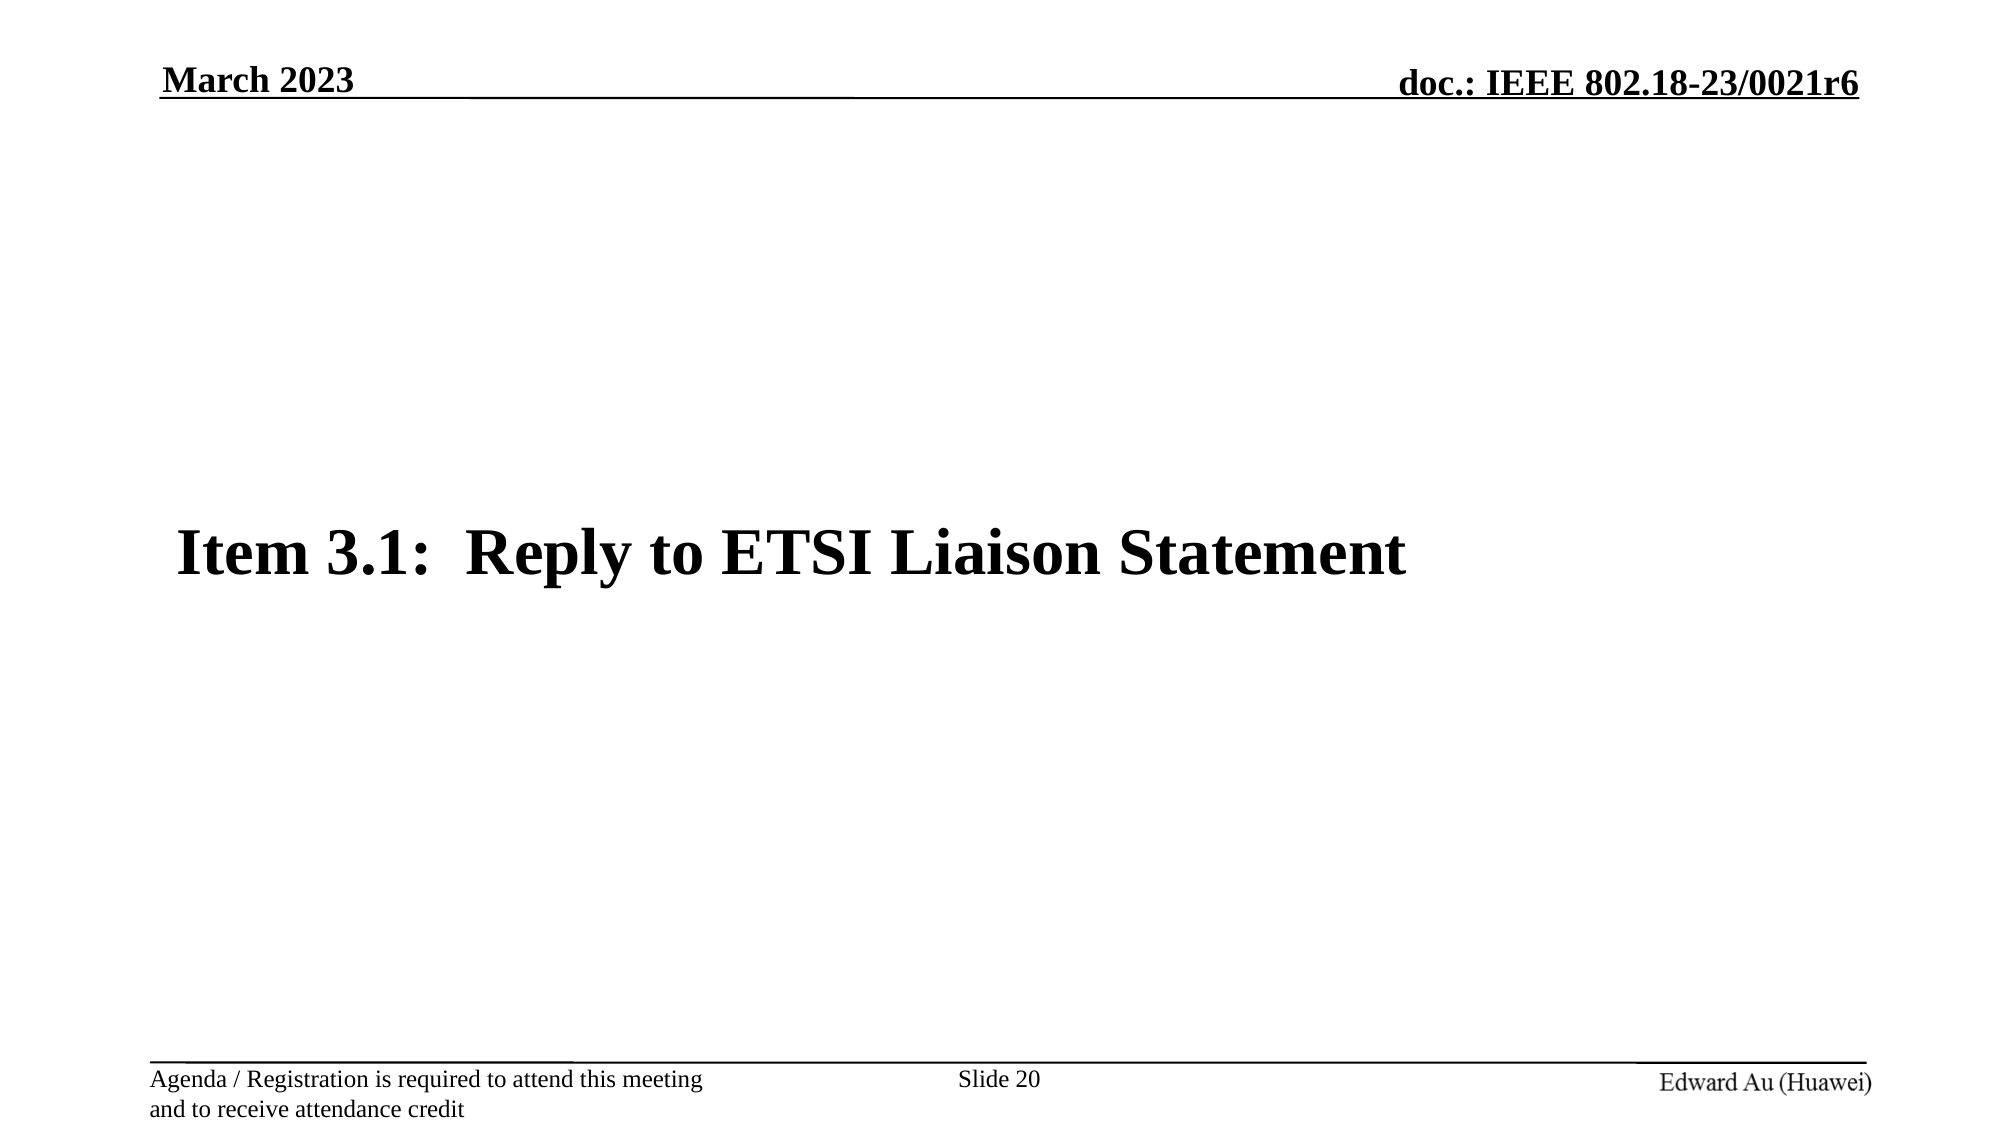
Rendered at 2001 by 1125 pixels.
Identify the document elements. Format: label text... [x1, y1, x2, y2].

text_box Item 3.1: Reply to ETSI Liaison Statement [162, 500, 1675, 675]
slide_number Slide 20 [933, 1061, 1067, 1123]
picture [1174, 1058, 1887, 1113]
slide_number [161, 54, 526, 101]
